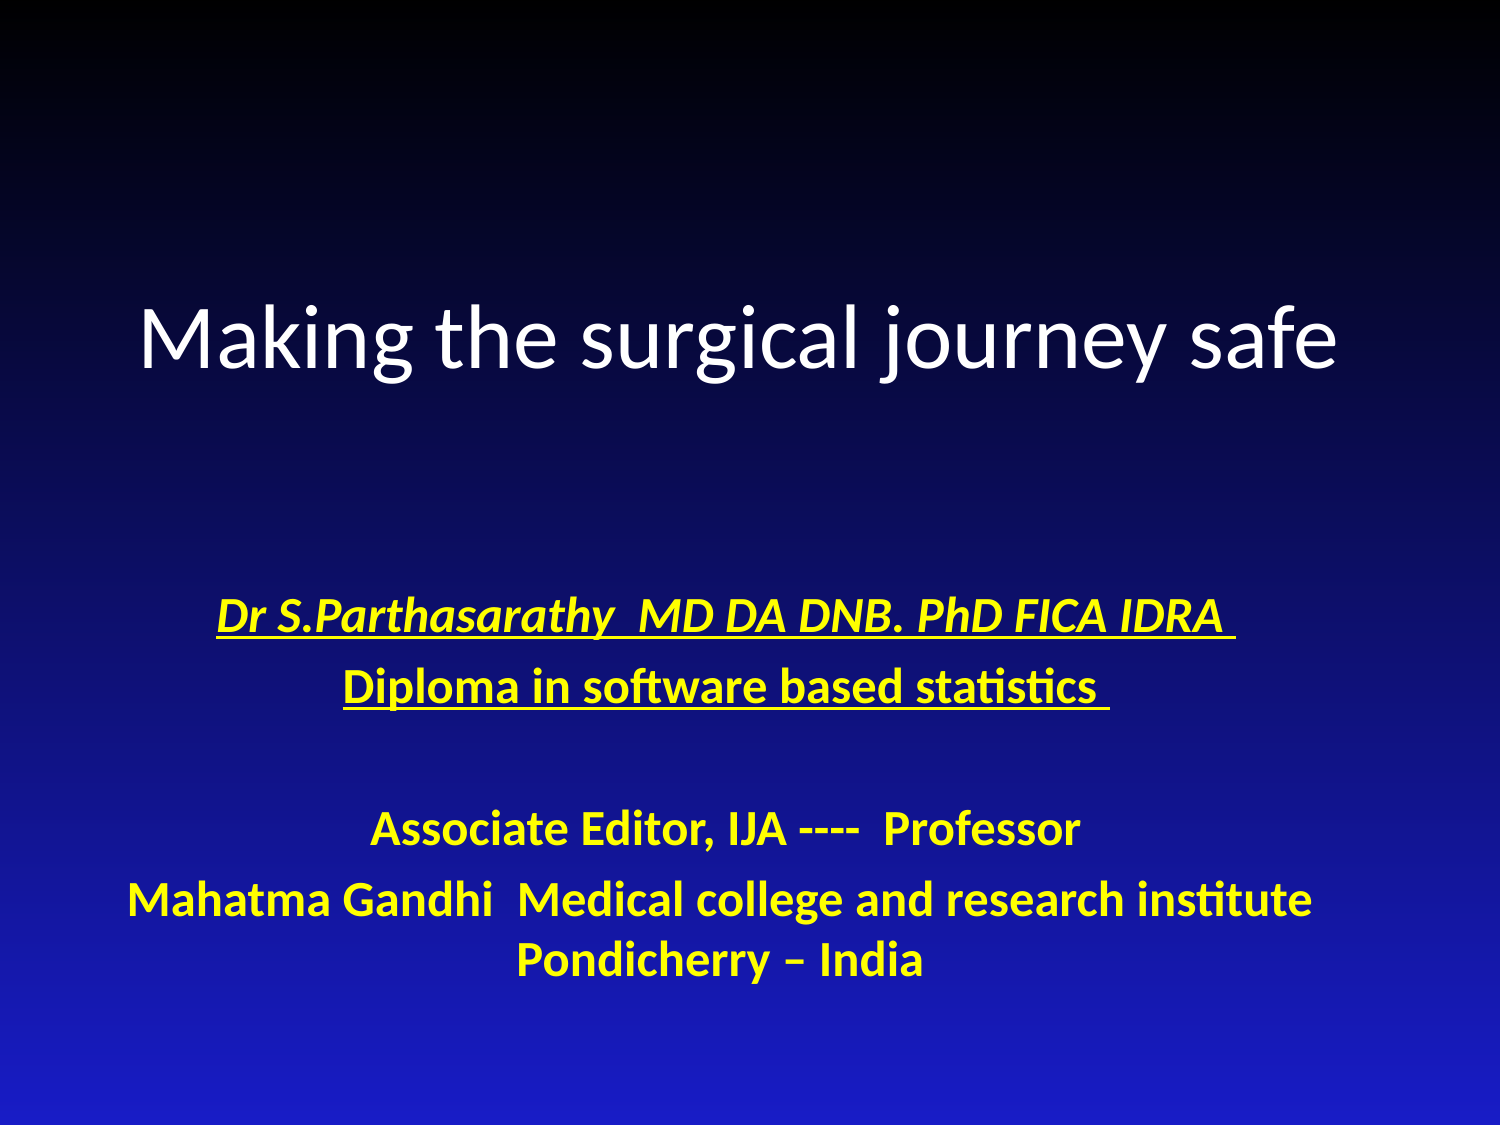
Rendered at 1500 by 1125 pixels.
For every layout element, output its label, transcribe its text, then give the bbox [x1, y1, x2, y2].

title Making the surgical journey safe [112, 231, 1388, 433]
subtitle Dr S.Parthasarathy MD DA DNB. PhD FICA IDRA Diploma in software based statistics Associate Editor, IJA ---- Professor Mahatma Gandhi Medical college and research institute Pondicherry – India [100, 574, 1353, 1000]
